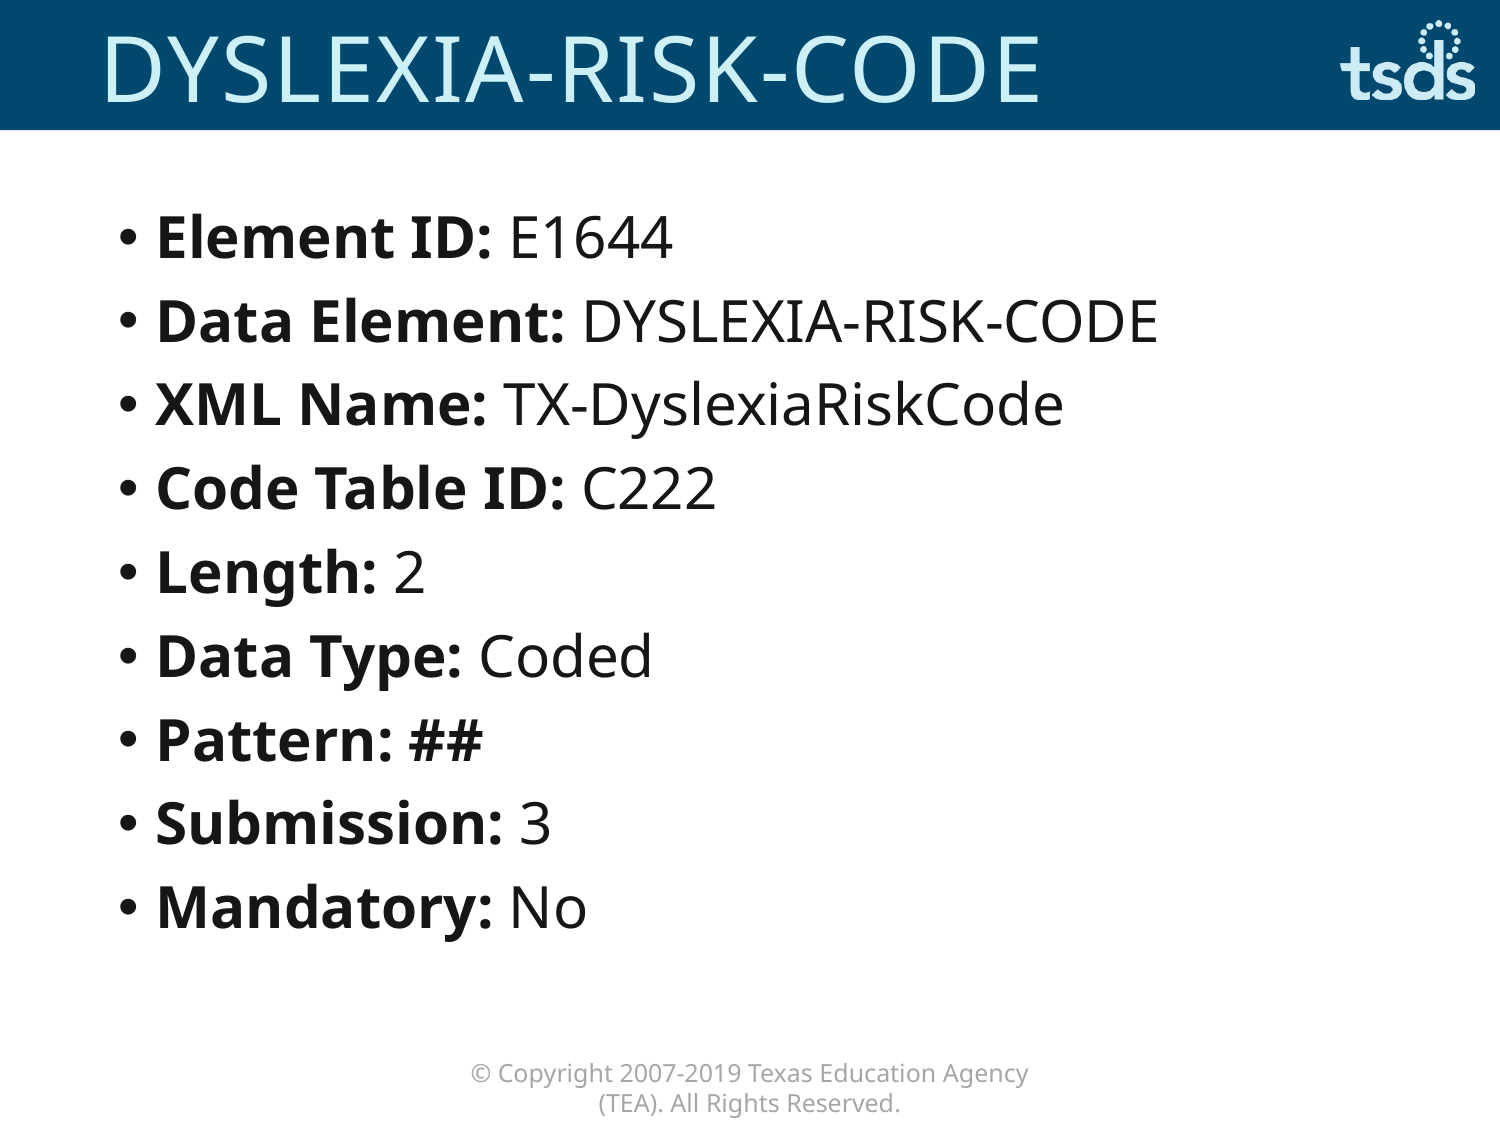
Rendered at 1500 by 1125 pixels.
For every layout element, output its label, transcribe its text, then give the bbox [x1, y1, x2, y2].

list Element ID: E1644 Data Element: DYSLEXIA-RISK-CODE XML Name: TX-DyslexiaRiskCode Code Table ID: C222 Length: 2 Data Type: Coded Pattern: ## Submission: 3 Mandatory: No [103, 200, 1397, 1014]
picture [1447, 63, 1474, 99]
title DYSLEXIA-RISK-CODE [84, 7, 1304, 138]
picture [1405, 41, 1443, 99]
picture [1373, 62, 1401, 99]
picture [1341, 48, 1369, 99]
